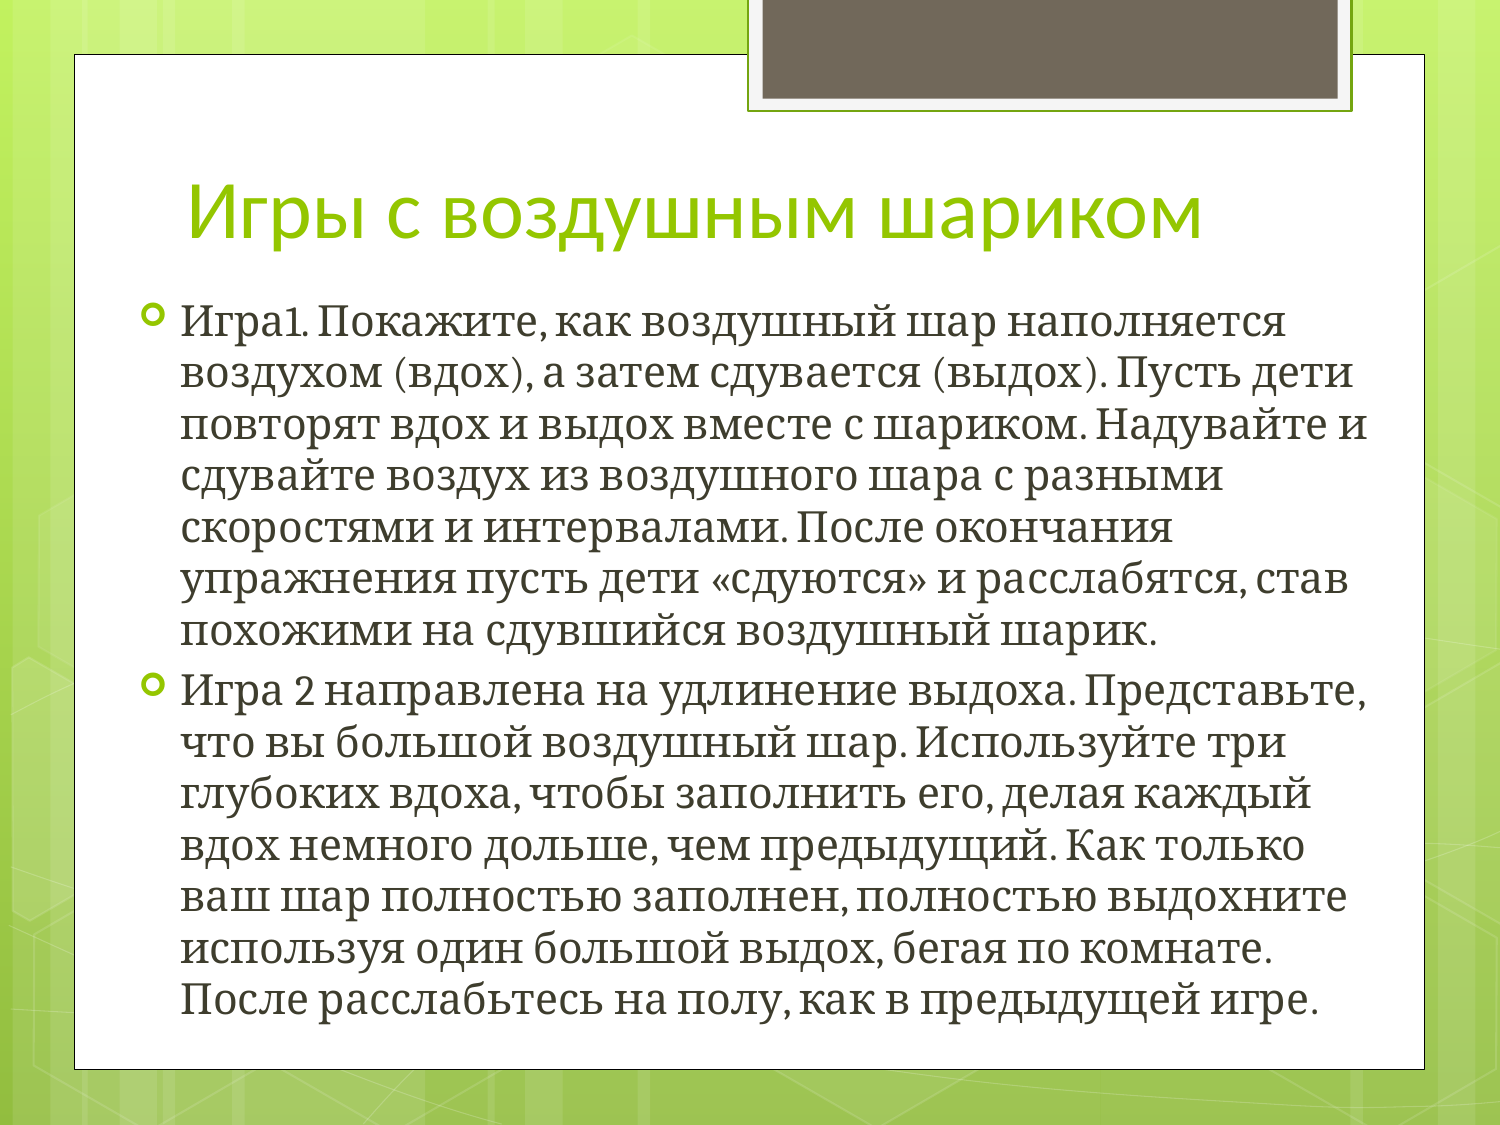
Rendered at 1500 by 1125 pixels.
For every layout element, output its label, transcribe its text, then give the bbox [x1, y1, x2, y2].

title Игры с воздушным шариком [171, 74, 1324, 263]
list Игра1. Покажите, как воздушный шар наполняется воздухом (вдох), а затем сдувается (выдох). Пусть дети повторят вдох и выдох вместе с шариком. Надувайте и сдувайте воздух из воздушного шара с разными скоростями и интервалами. После окончания упражнения пусть дети «сдуются» и расслабятся, став похожими на сдувшийся воздушный шарик. Игра 2 направлена ​​на удлинение выдоха. Представьте, что вы большой воздушный шар. Используйте три глубоких вдоха, чтобы заполнить его, делая каждый вдох немного дольше, чем предыдущий. Как только ваш шар полностью заполнен, полностью выдохните используя один большой выдох, бегая по комнате. После расслабьтесь на полу, как в предыдущей игре. [113, 285, 1384, 1045]
